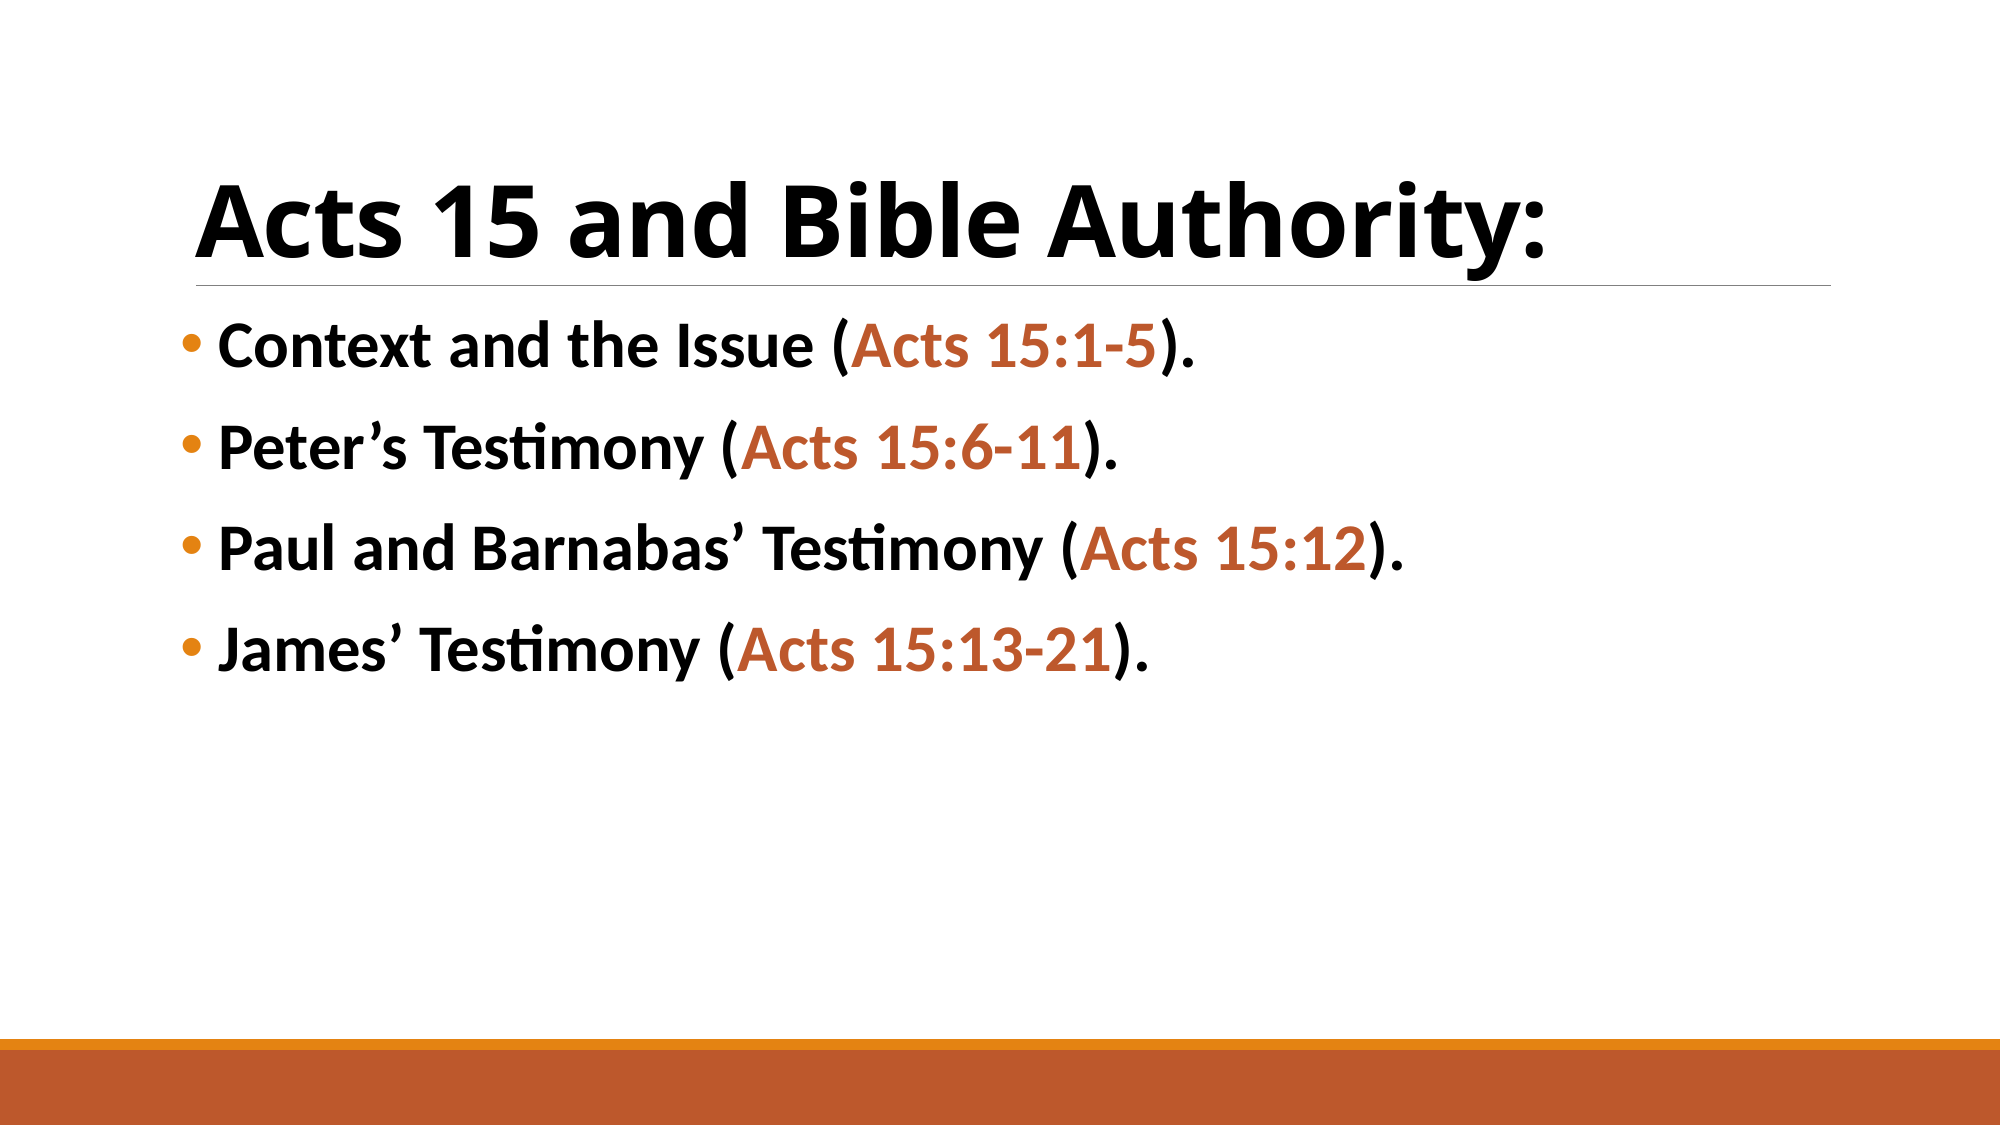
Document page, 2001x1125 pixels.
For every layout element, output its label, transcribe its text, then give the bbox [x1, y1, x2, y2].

title Acts 15 and Bible Authority: [180, 47, 1830, 285]
list Context and the Issue (Acts 15:1-5). Peter’s Testimony (Acts 15:6-11). Paul and Barnabas’ Testimony (Acts 15:12). James’ Testimony (Acts 15:13-21). [180, 302, 1830, 963]
